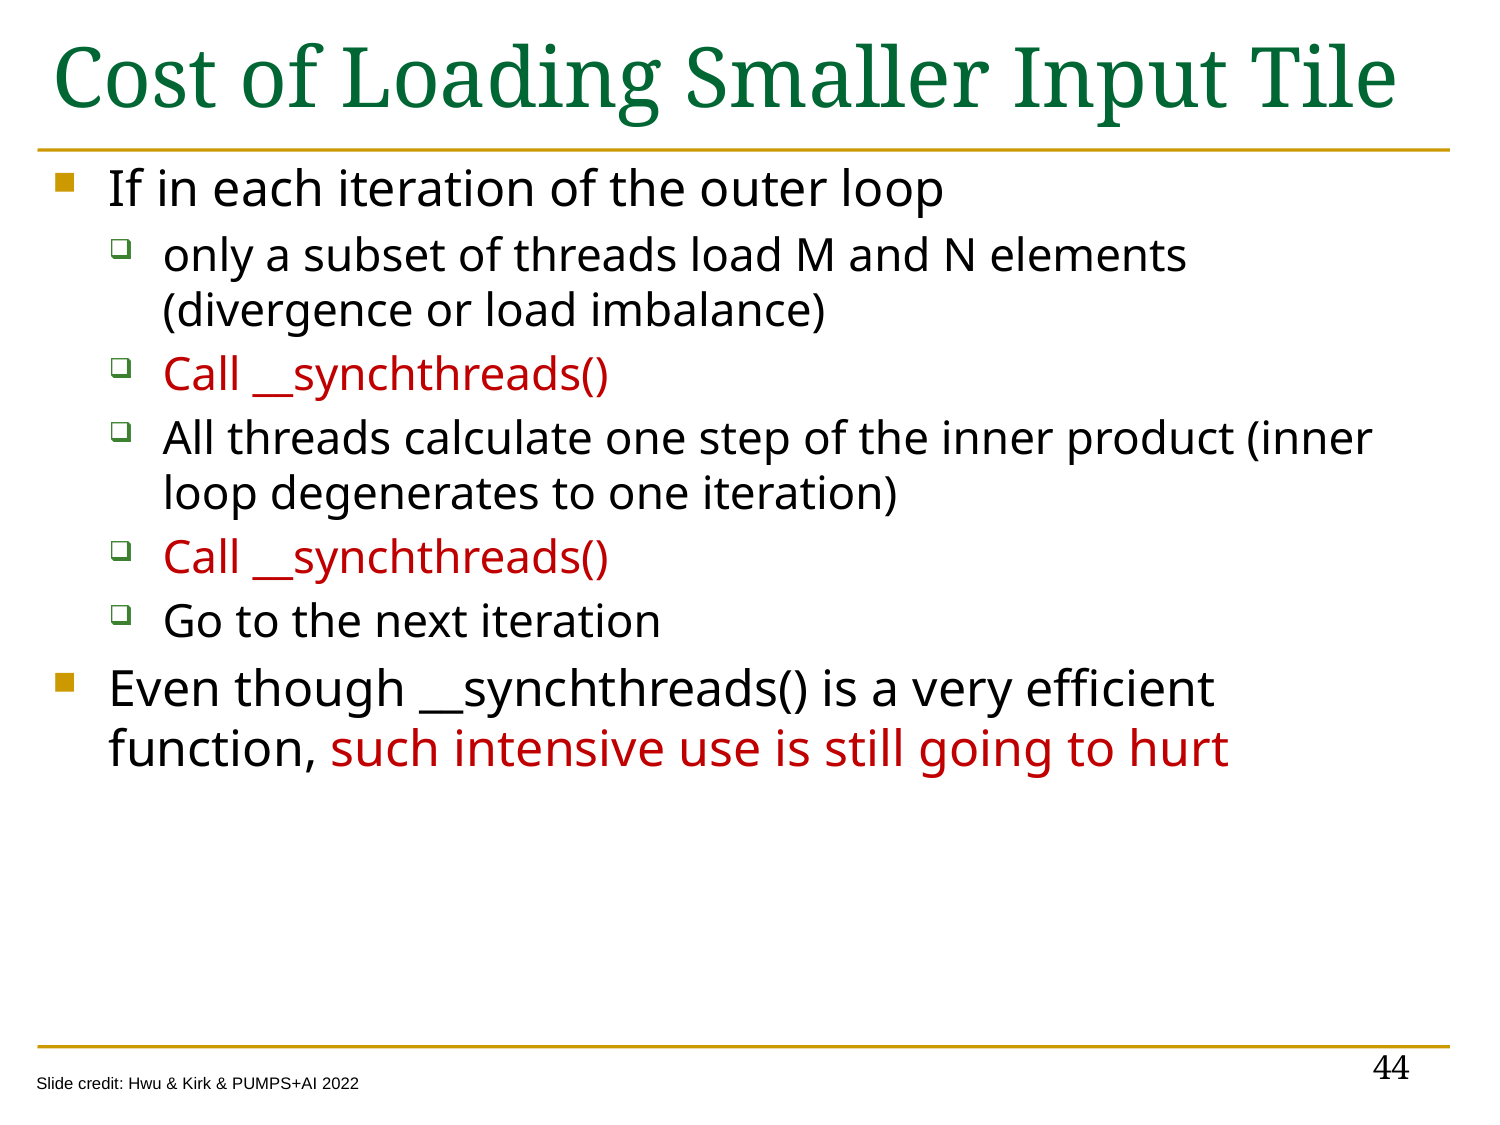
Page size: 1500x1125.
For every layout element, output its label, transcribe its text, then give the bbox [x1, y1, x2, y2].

list If in each iteration of the outer loop only a subset of threads load M and N elements (divergence or load imbalance) Call __synchthreads() All threads calculate one step of the inner product (inner loop degenerates to one iteration) Call __synchthreads() Go to the next iteration Even though __synchthreads() is a very efficient function, such intensive use is still going to hurt [37, 148, 1451, 1048]
slide_number 44 [1074, 1023, 1426, 1100]
text_box Slide credit: Hwu & Kirk & PUMPS+AI 2022 [21, 1066, 375, 1101]
title Cost of Loading Smaller Input Tile [37, 0, 1451, 148]
